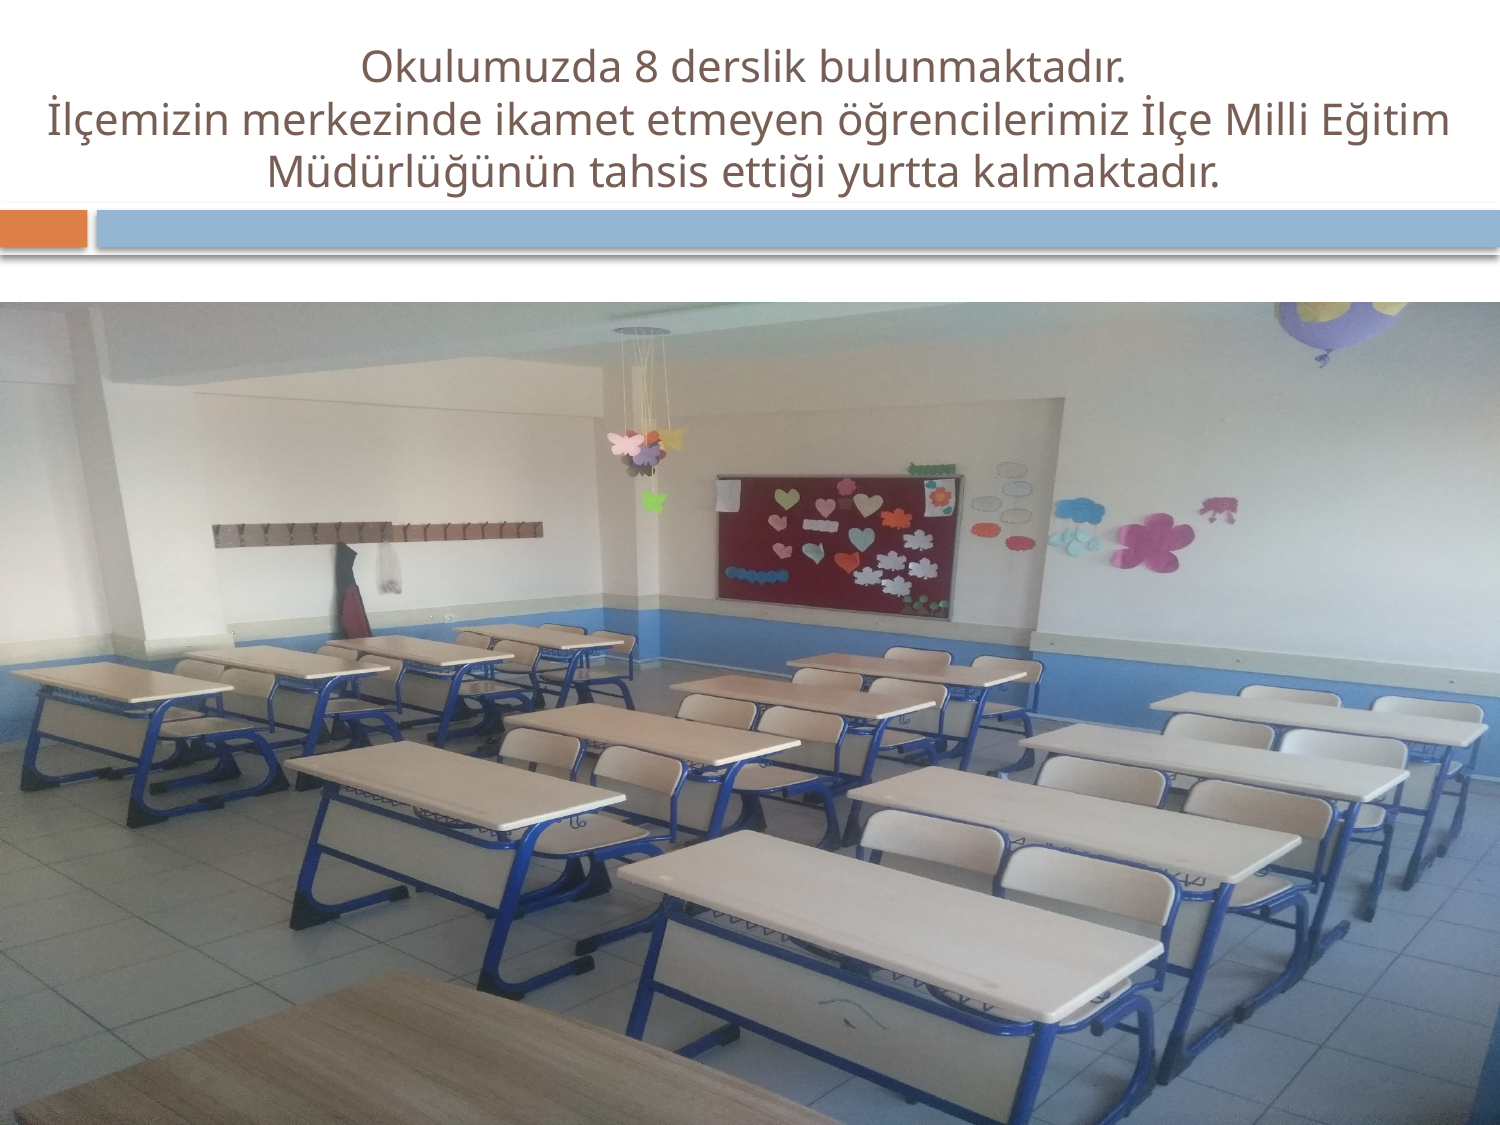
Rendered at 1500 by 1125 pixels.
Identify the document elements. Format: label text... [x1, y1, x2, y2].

title Okulumuzda 8 derslik bulunmaktadır. İlçemizin merkezinde ikamet etmeyen öğrencilerimiz İlçe Milli Eğitim Müdürlüğünün tahsis ettiği yurtta kalmaktadır. [0, 58, 1500, 177]
picture [0, 302, 1500, 1125]
